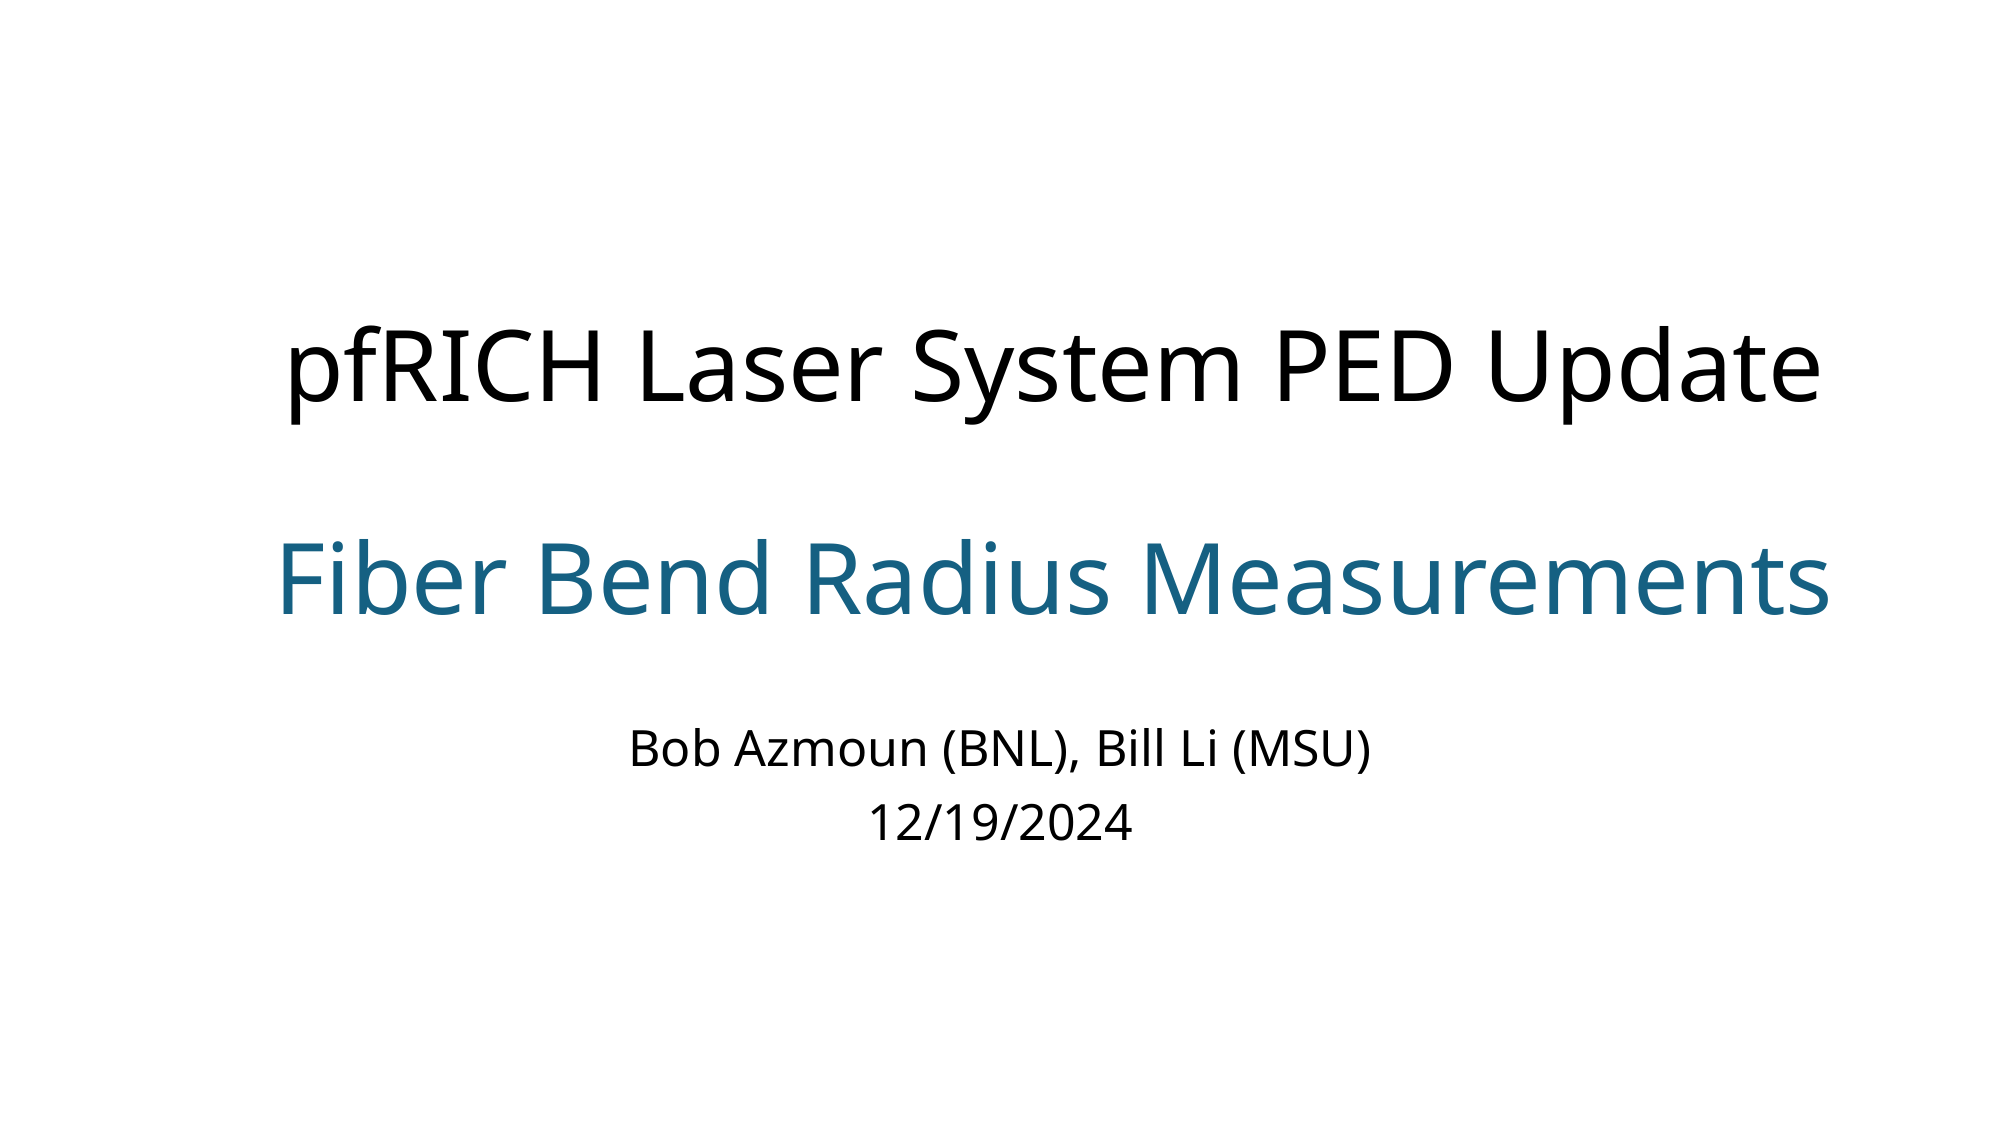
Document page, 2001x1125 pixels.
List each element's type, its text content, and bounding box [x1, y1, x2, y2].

title pfRICH Laser System PED Update Fiber Bend Radius Measurements [249, 103, 1859, 643]
subtitle Bob Azmoun (BNL), Bill Li (MSU) 12/19/2024 [249, 715, 1750, 987]
